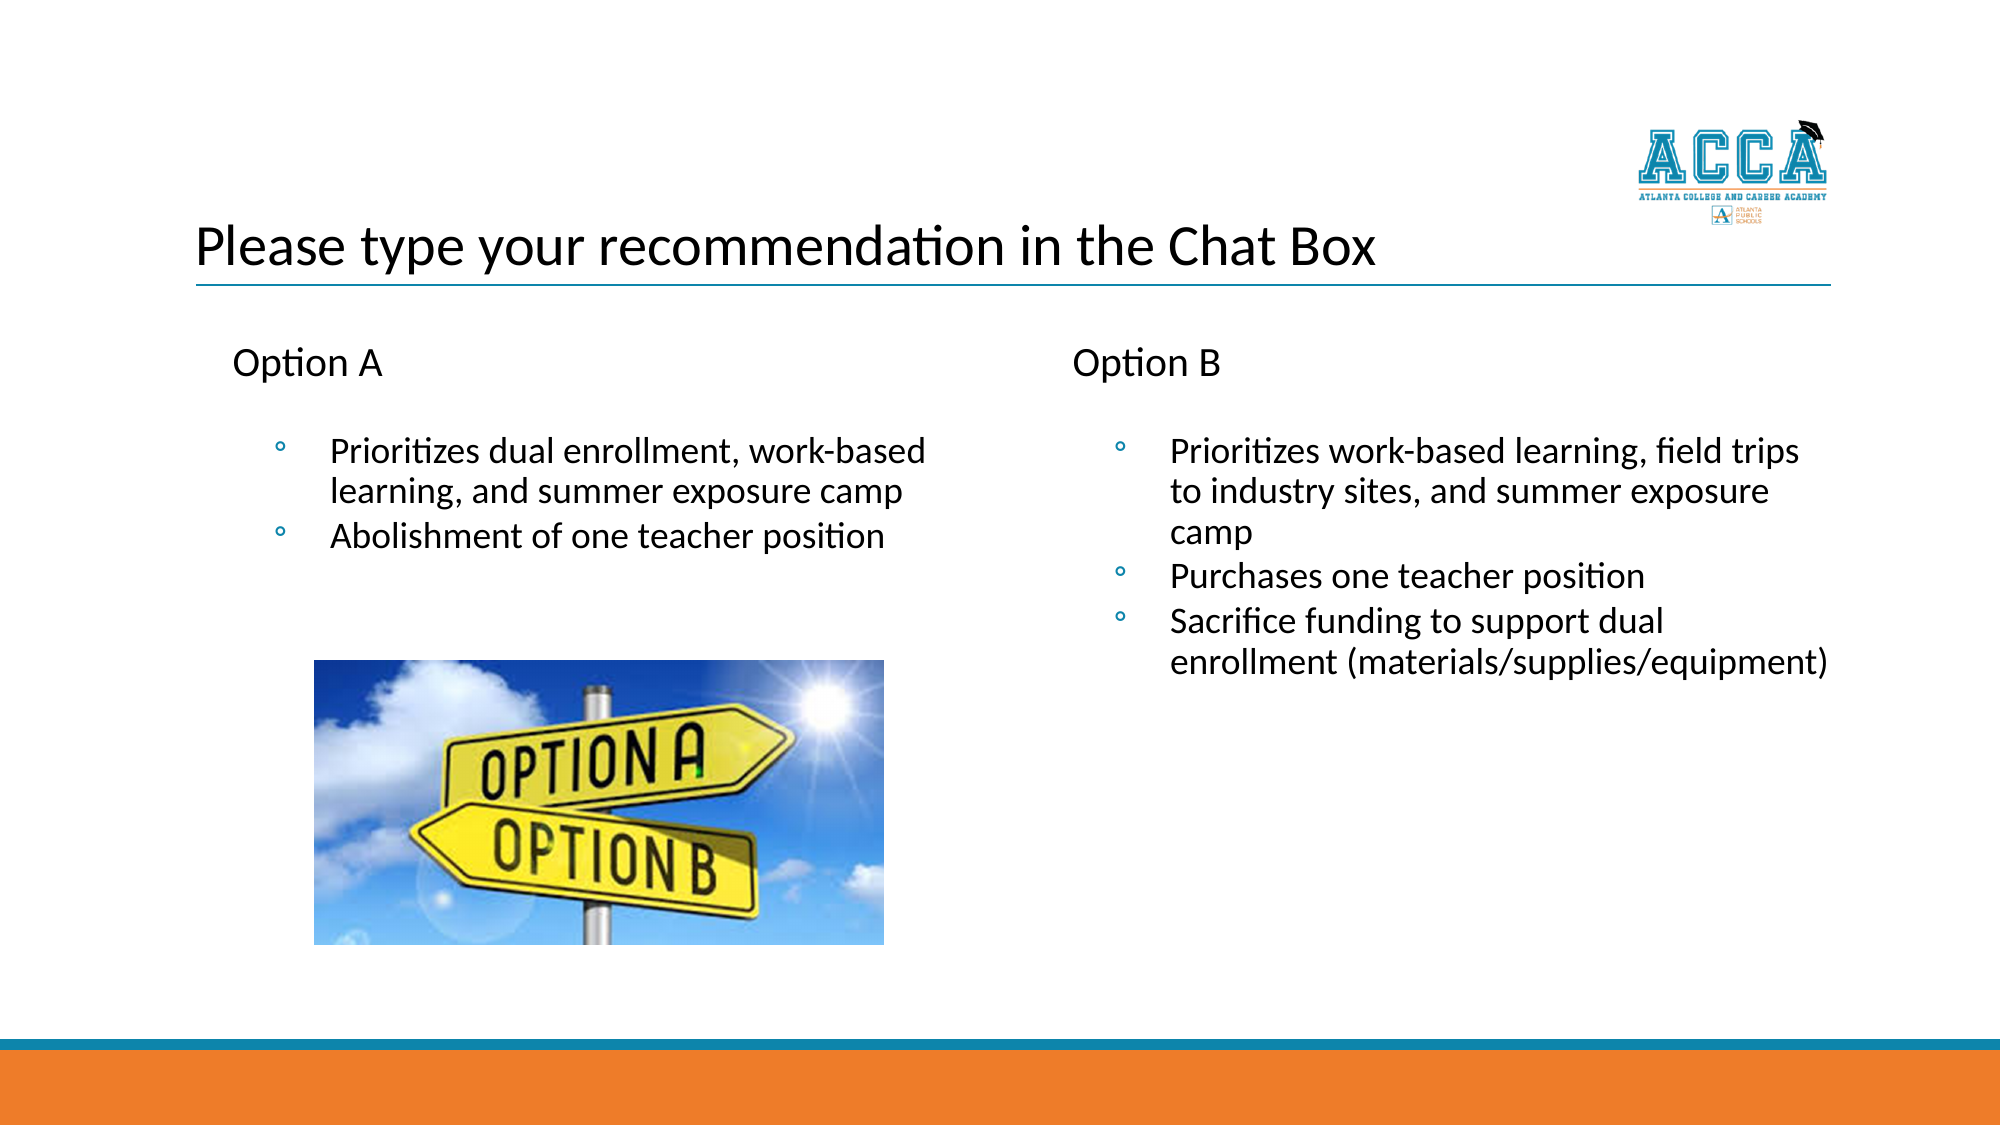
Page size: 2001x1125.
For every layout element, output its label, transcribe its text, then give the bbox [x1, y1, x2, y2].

list Option B [1020, 302, 1830, 423]
list Option A [180, 302, 990, 423]
list Prioritizes dual enrollment, work-based learning, and summer exposure camp Abolishment of one teacher position [180, 423, 990, 978]
list Prioritizes work-based learning, field trips to industry sites, and summer exposure camp Purchases one teacher position Sacrifice funding to support dual enrollment (materials/supplies/equipment) [1020, 423, 1830, 978]
picture [313, 659, 885, 946]
title Please type your recommendation in the Chat Box [180, 47, 1830, 285]
